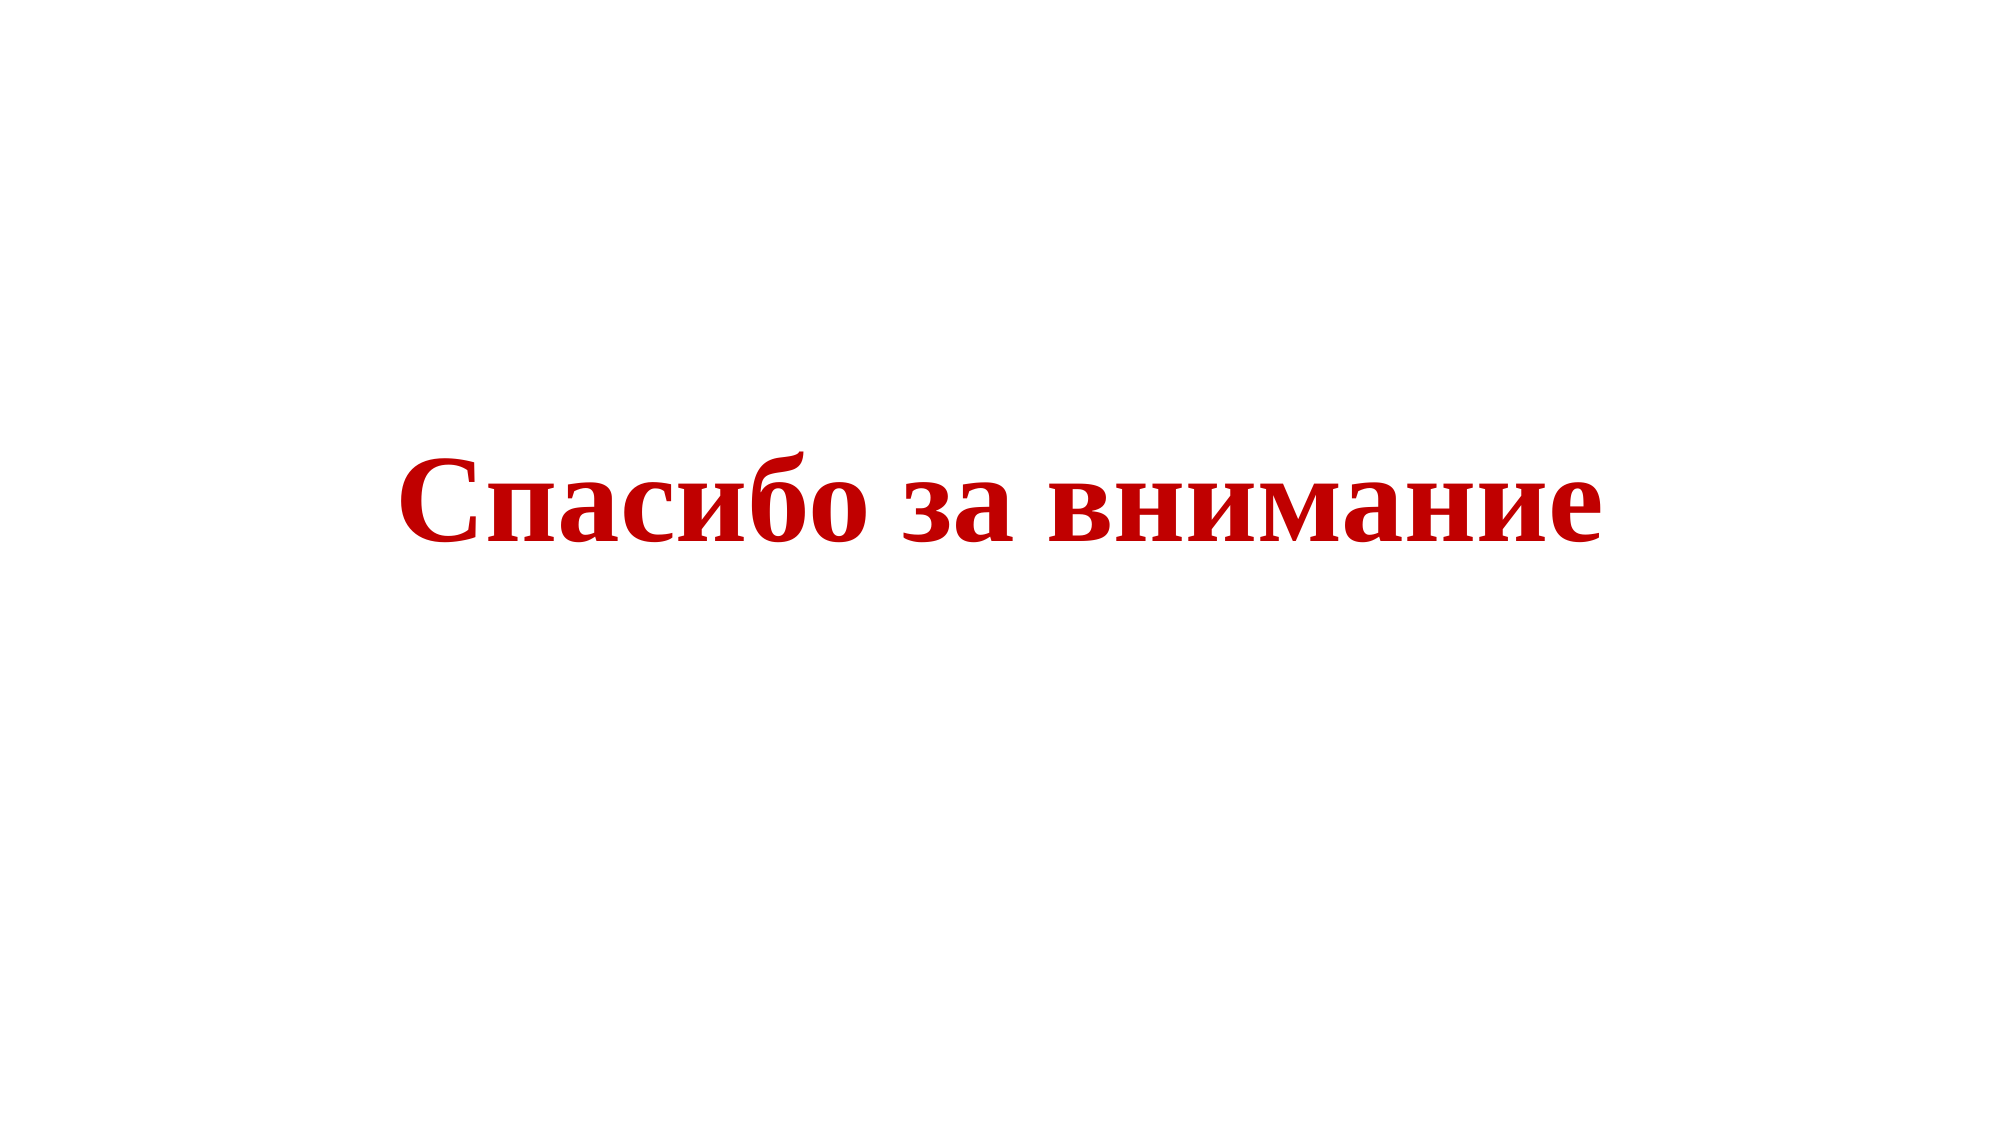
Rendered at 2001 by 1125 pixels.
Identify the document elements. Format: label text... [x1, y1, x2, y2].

title Спасибо за внимание [249, 184, 1750, 576]
